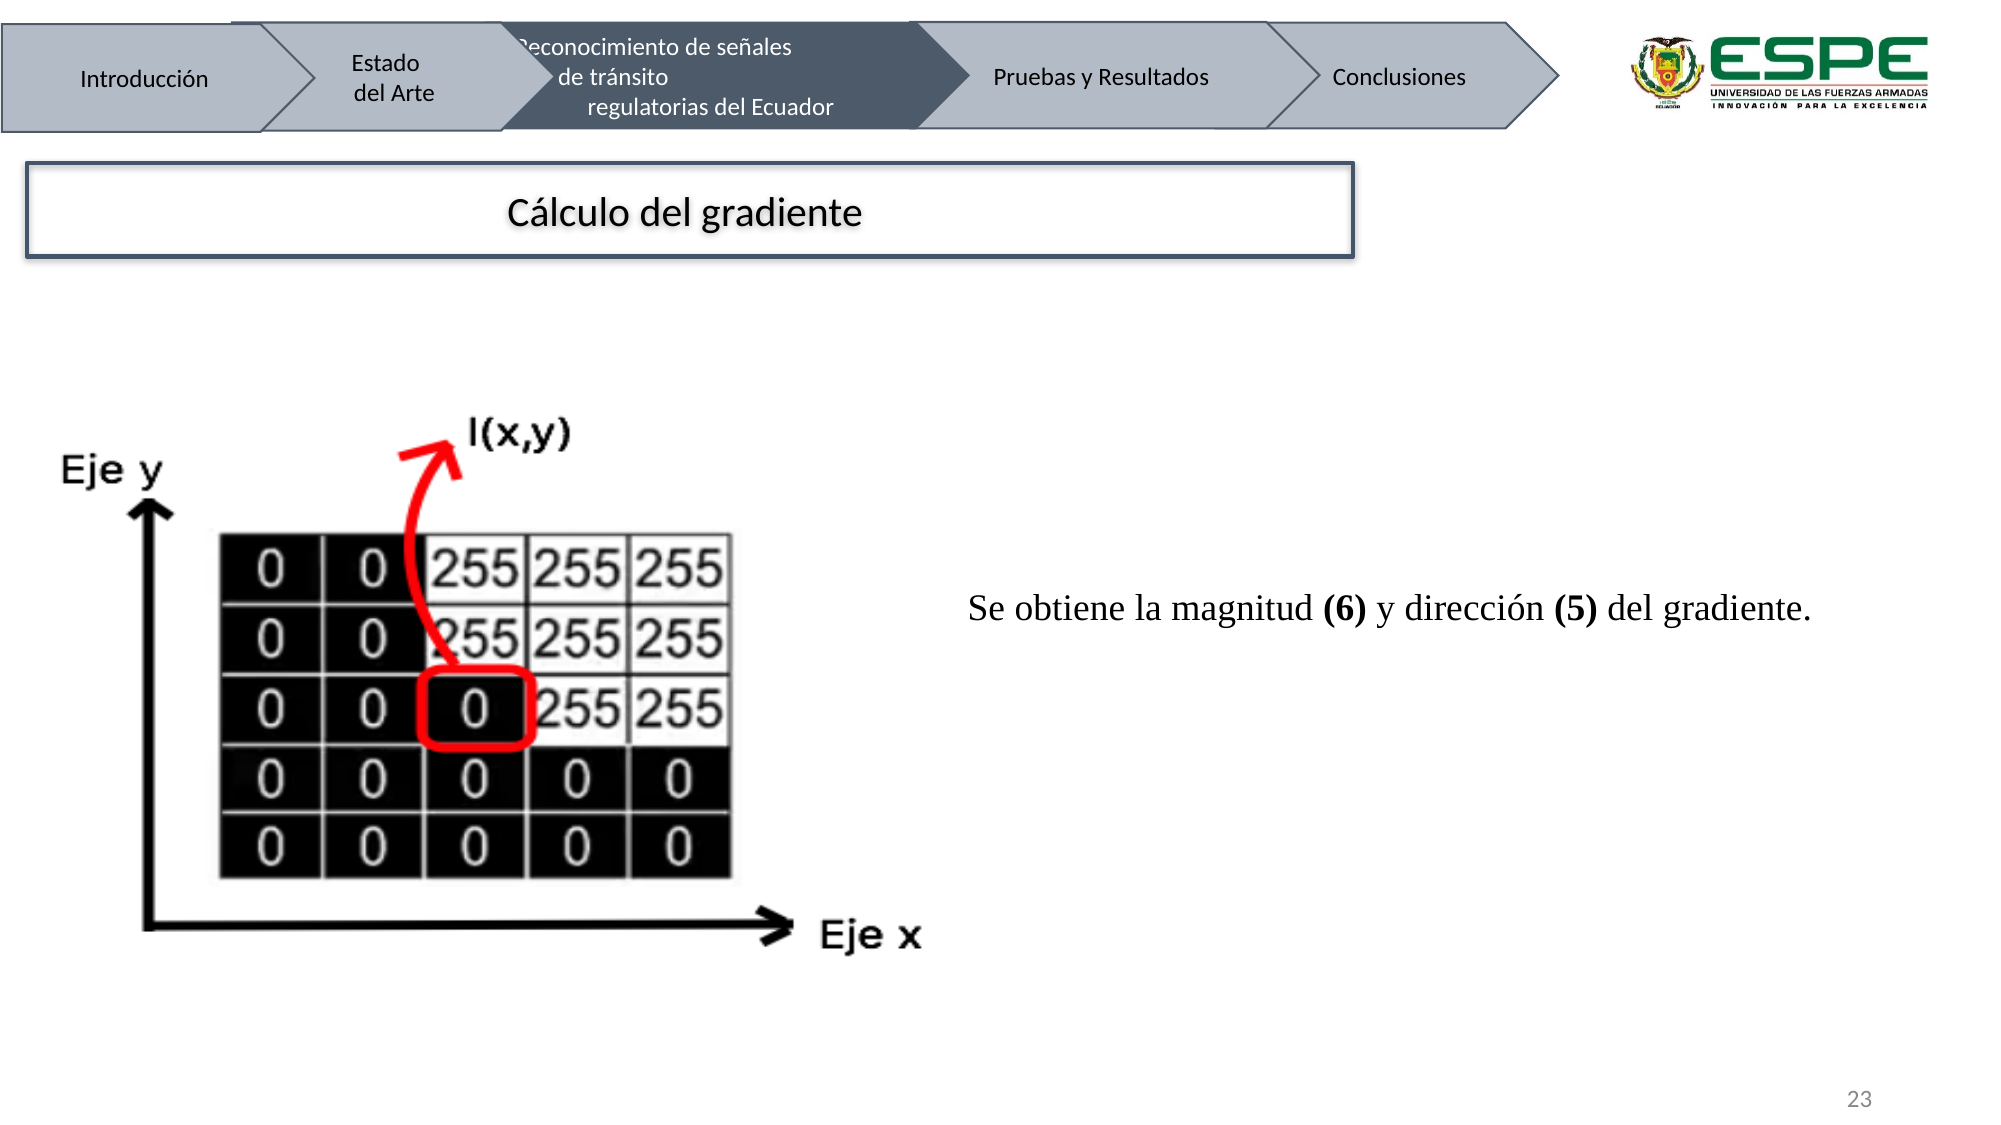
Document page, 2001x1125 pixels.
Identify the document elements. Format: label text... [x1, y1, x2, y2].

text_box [1, 21, 1559, 132]
picture [26, 390, 971, 992]
text_box Cálculo del gradiente [26, 162, 1354, 257]
picture [1629, 33, 1930, 113]
text_box 23 [1437, 1067, 1888, 1125]
